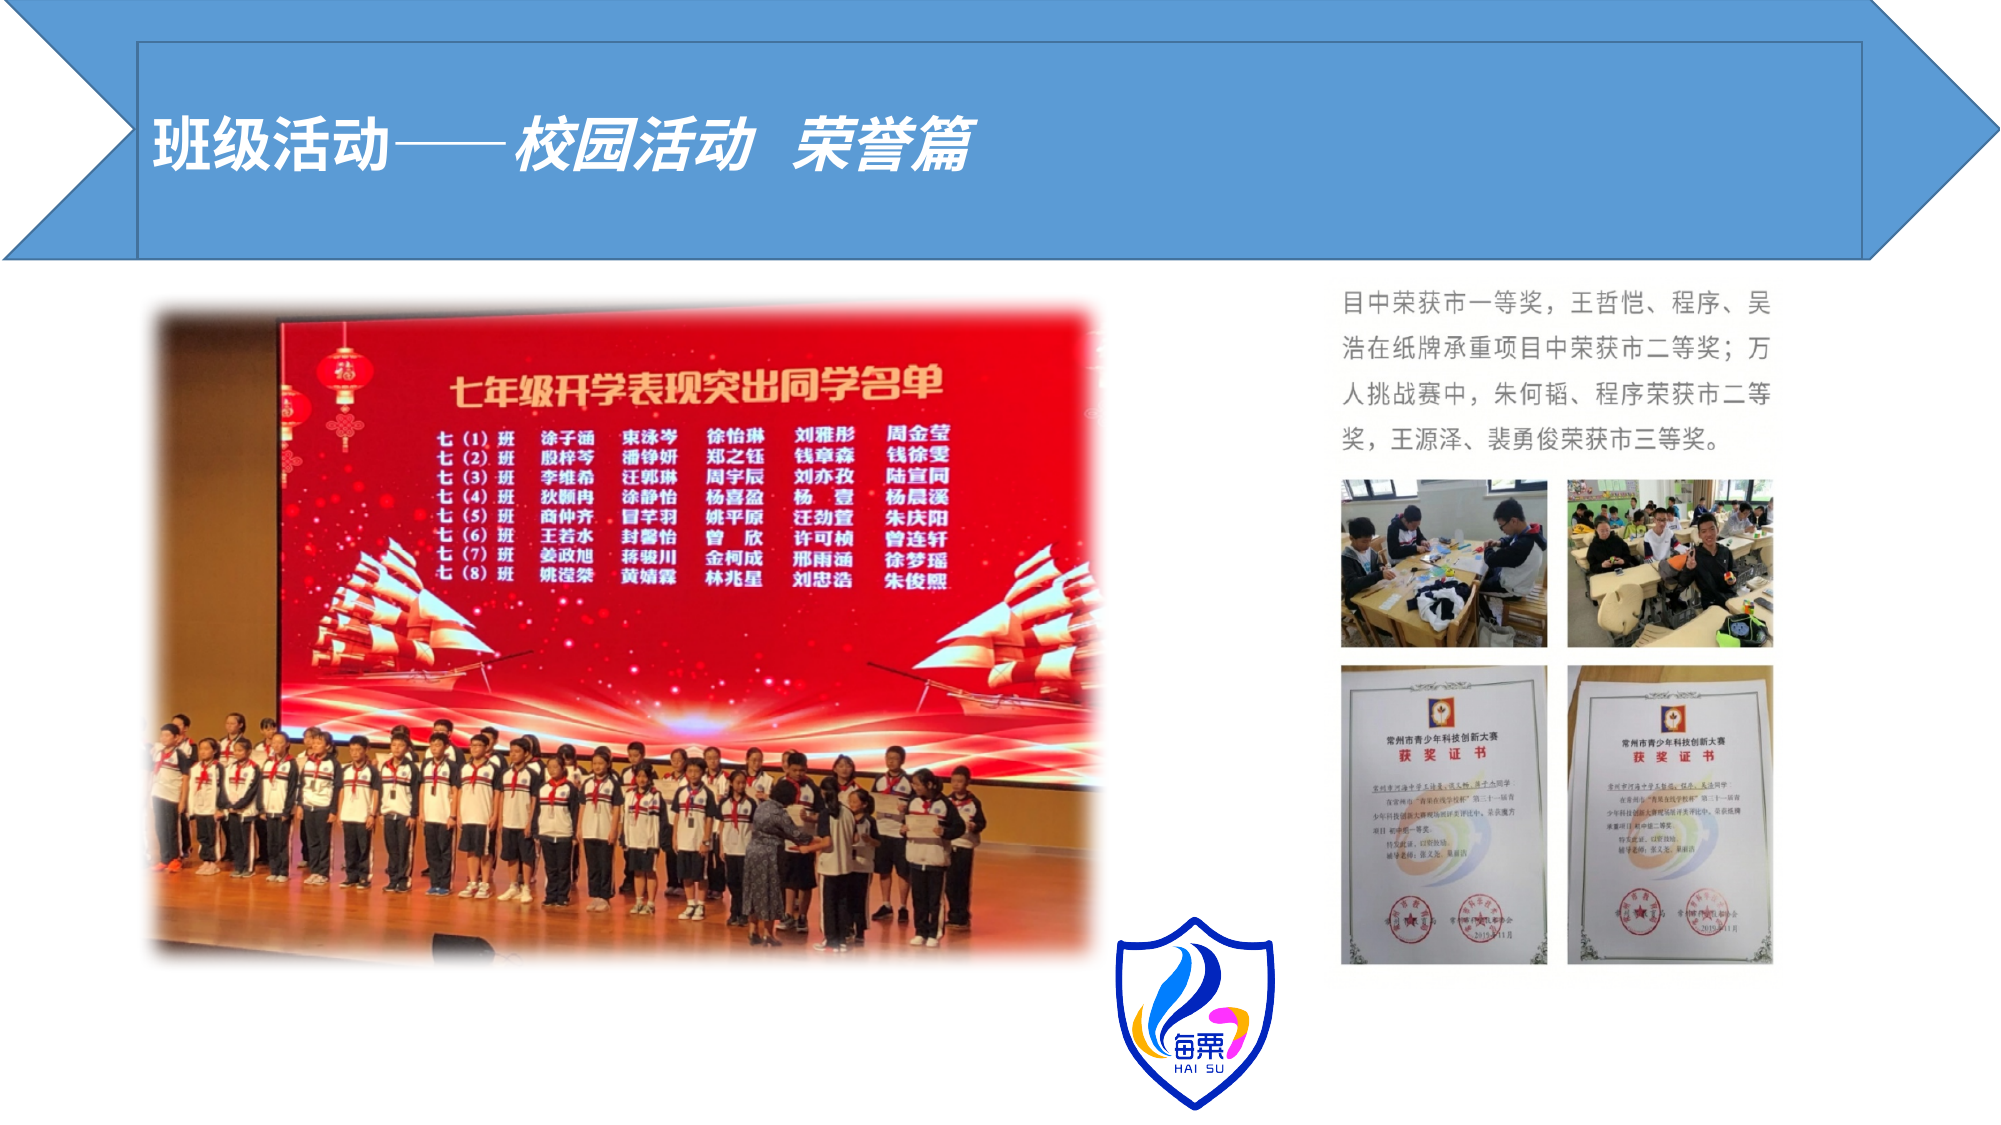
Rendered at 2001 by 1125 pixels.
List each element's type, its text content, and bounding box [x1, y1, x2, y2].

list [1324, 277, 1783, 989]
text_box [1, 0, 2000, 261]
title 班级活动——校园活动 荣誉篇 [136, 41, 1863, 260]
picture [137, 292, 1307, 1125]
